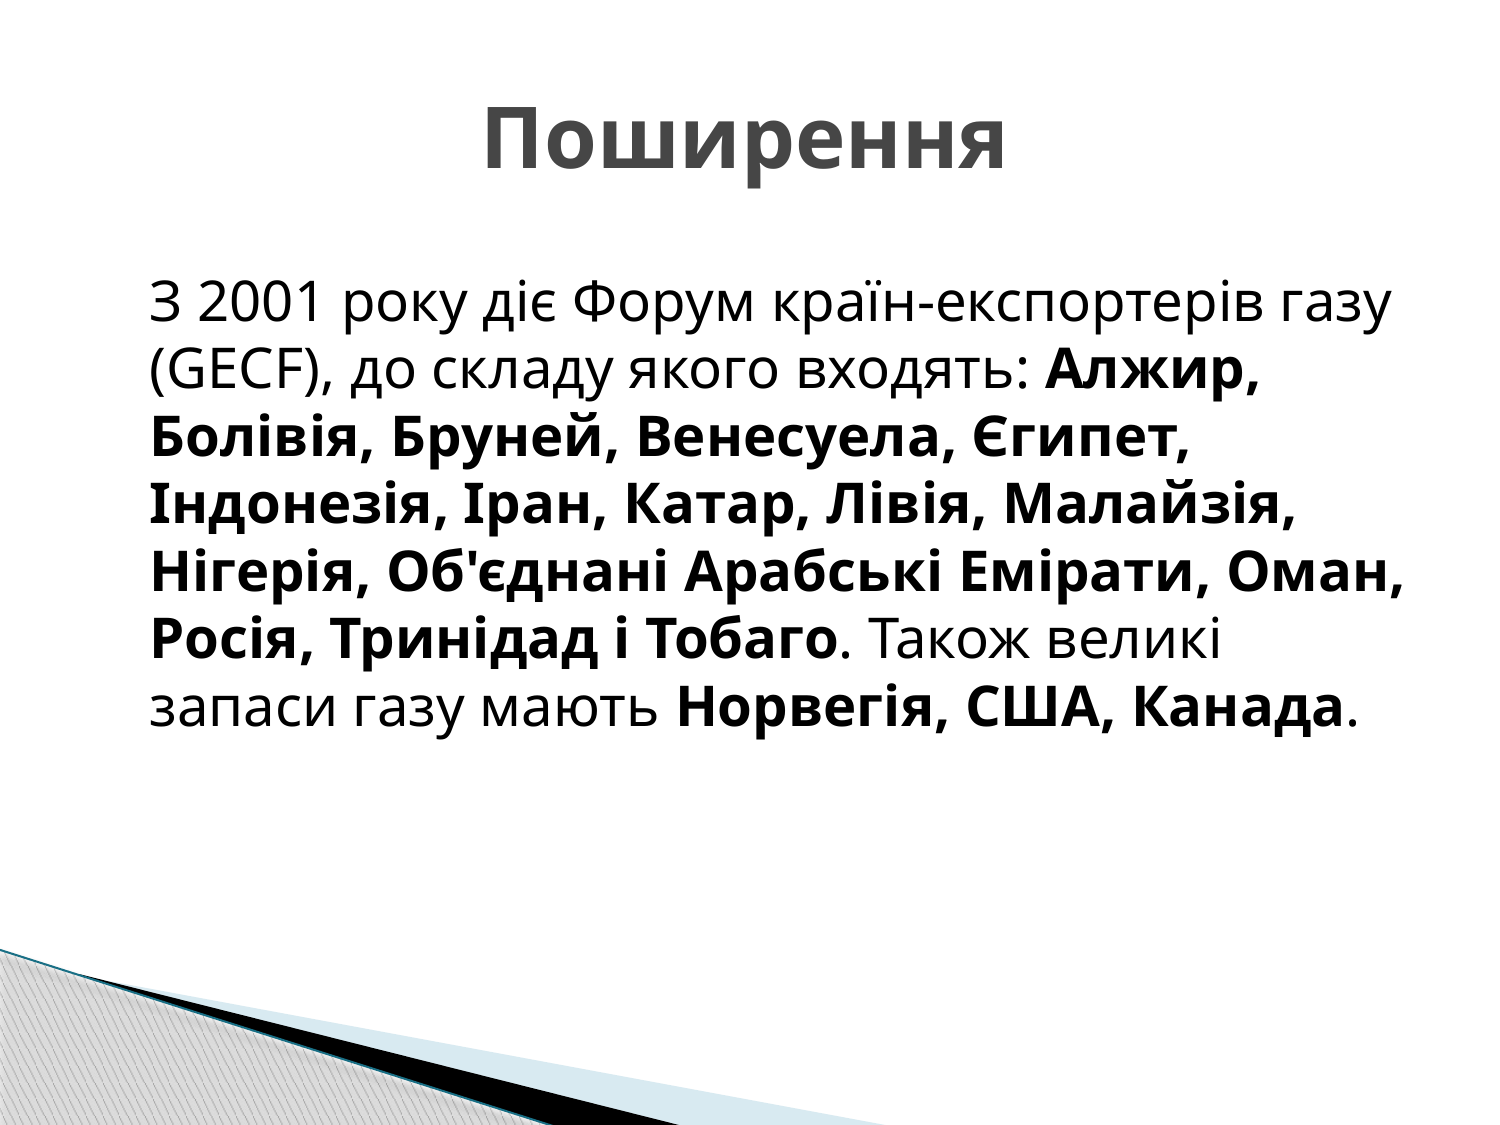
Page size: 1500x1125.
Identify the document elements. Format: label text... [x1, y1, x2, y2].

title Поширення [70, 46, 1421, 223]
list З 2001 року діє Форум країн-експортерів газу (GECF), до складу якого входять: Алжир, Болівія, Бруней, Венесуела, Єгипет, Індонезія, Іран, Катар, Лівія, Малайзія, Нігерія, Об'єднані Арабські Емірати, Оман, Росія, Тринідад і Тобаго. Також великі запаси газу мають Норвегія, США, Канада. [75, 257, 1425, 833]
